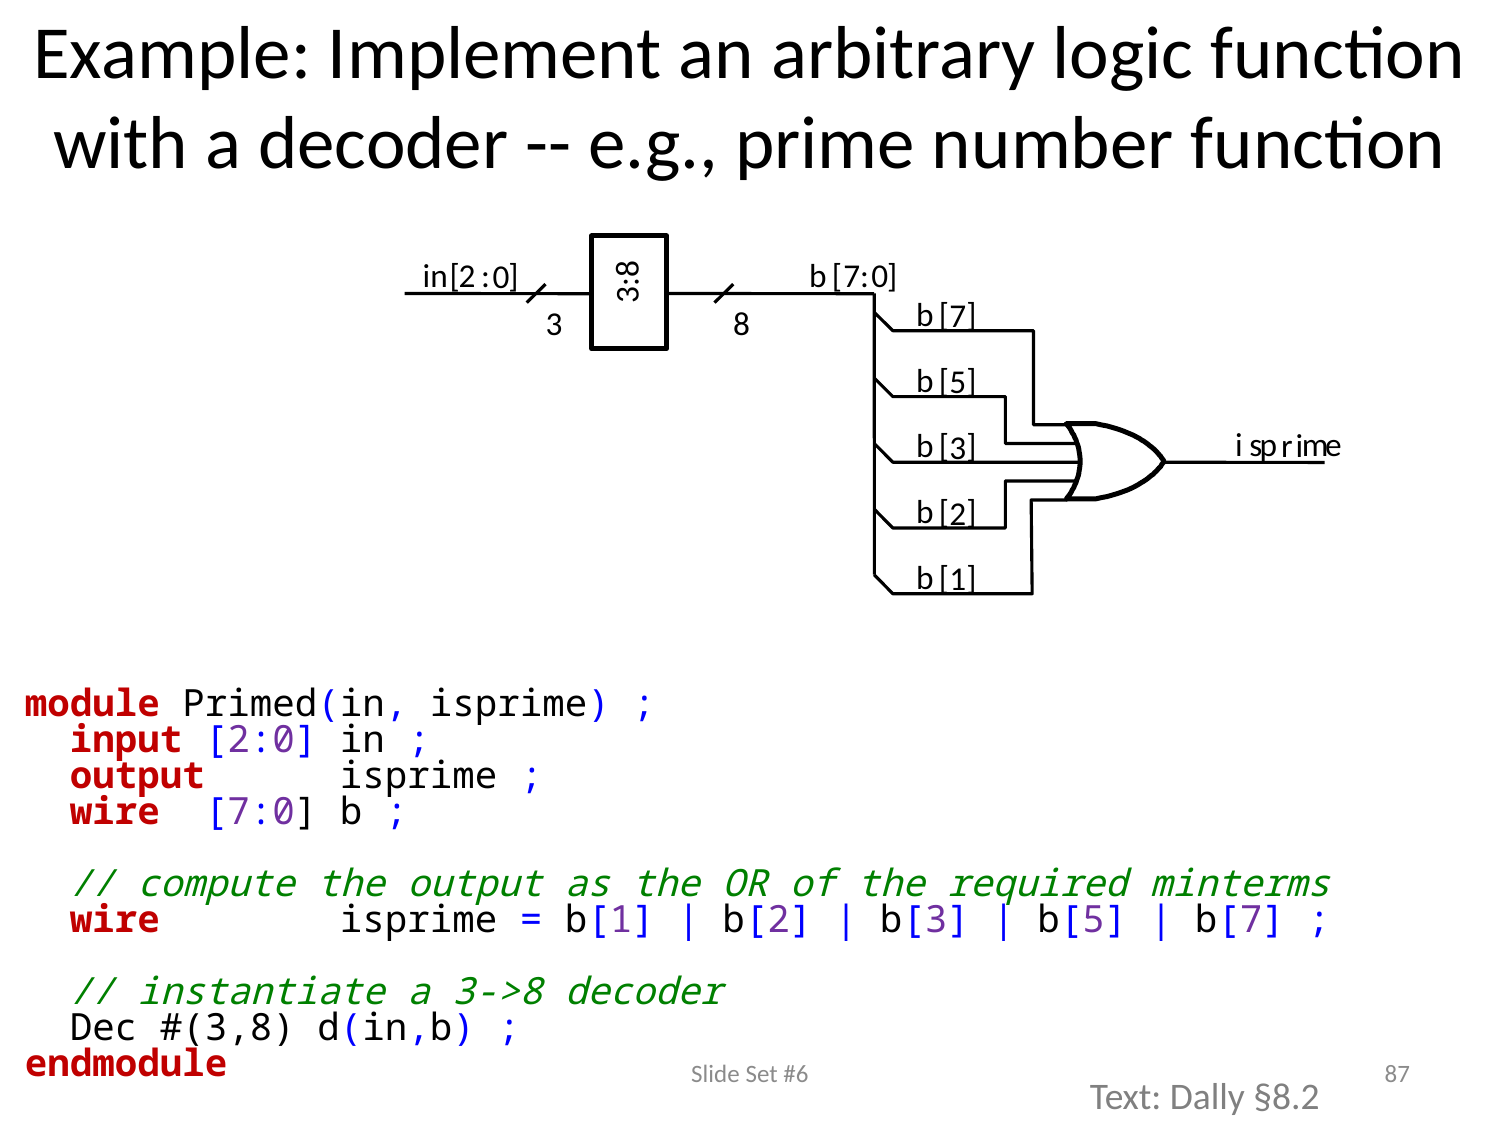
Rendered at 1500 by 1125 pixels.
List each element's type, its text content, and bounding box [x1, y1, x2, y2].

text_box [404, 235, 1343, 598]
slide_number 87 [1074, 1042, 1425, 1103]
footer Slide Set #6 [512, 1042, 988, 1103]
title Example: Implement an arbitrary logic function with a decoder -- e.g., prime number function [0, 0, 1500, 188]
text_box module Primed(in, isprime) ; input [2:0] in ; output isprime ; wire [7:0] b ; // compute the output as the OR of the required minterms wire isprime = b[1] | b[2] | b[3] | b[5] | b[7] ; // instantiate a 3->8 decoder Dec #(3,8) d(in,b) ; endmodule [10, 680, 1345, 1092]
text_box Text: Dally §8.2 [1074, 1103, 1338, 1125]
